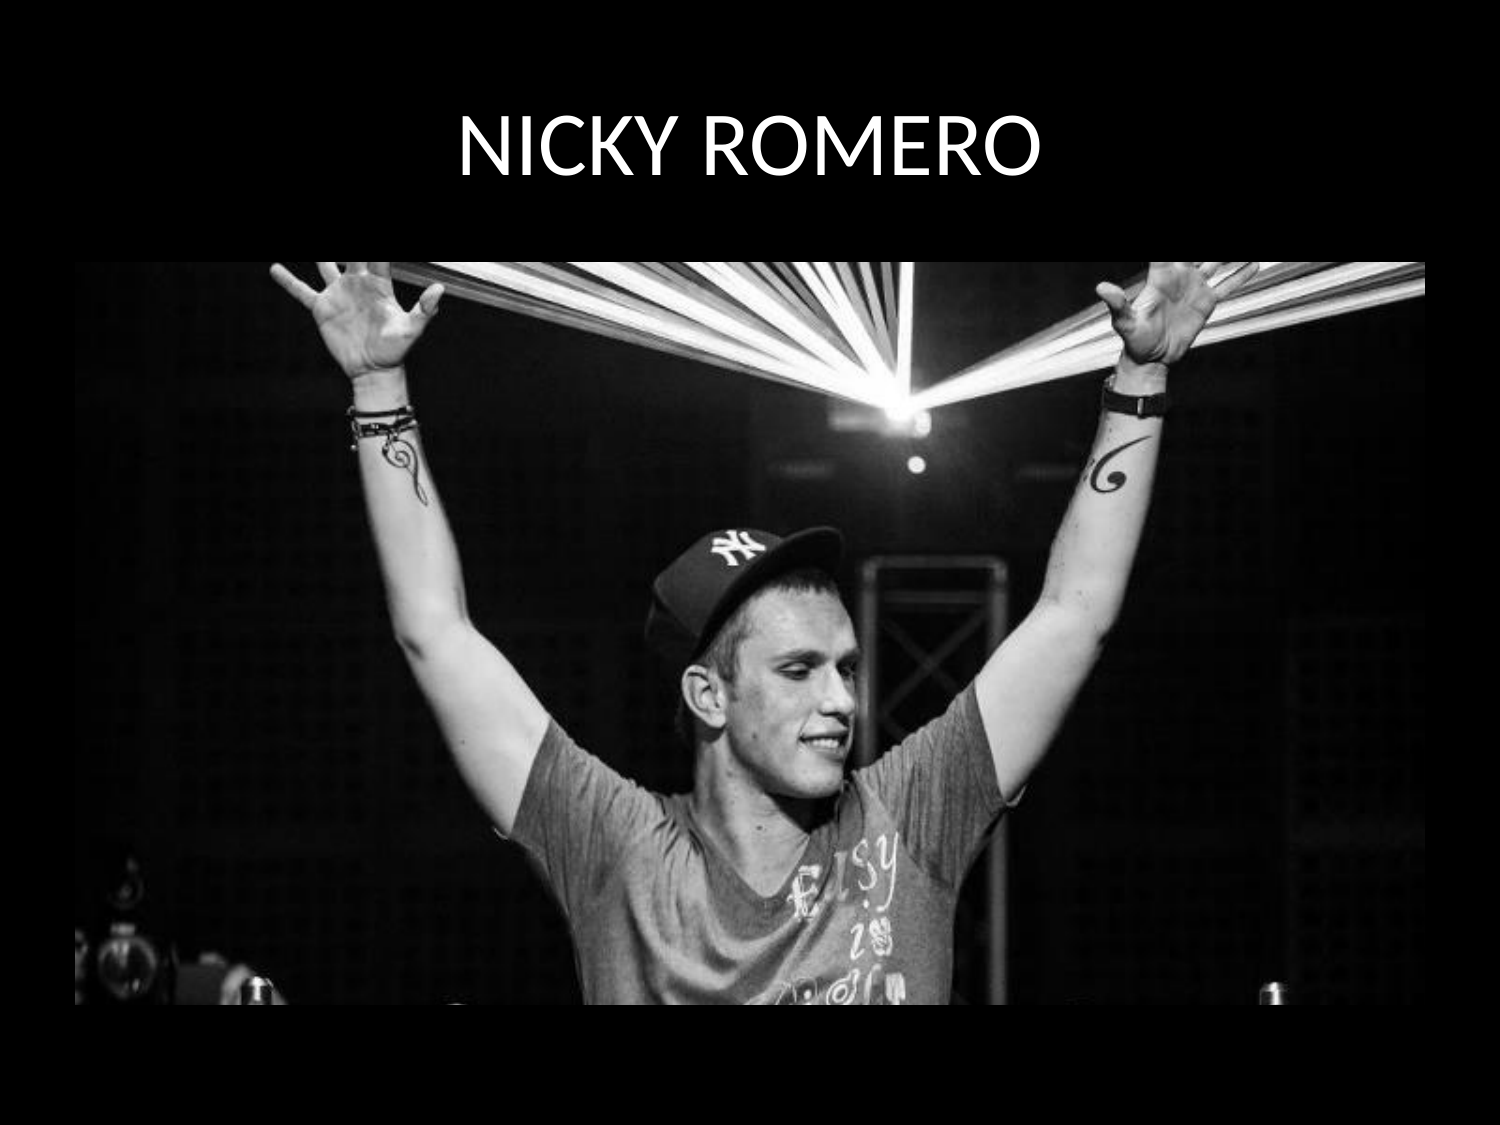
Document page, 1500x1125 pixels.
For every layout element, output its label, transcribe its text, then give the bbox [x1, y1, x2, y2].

title NICKY ROMERO [75, 45, 1425, 233]
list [74, 262, 1426, 1006]
